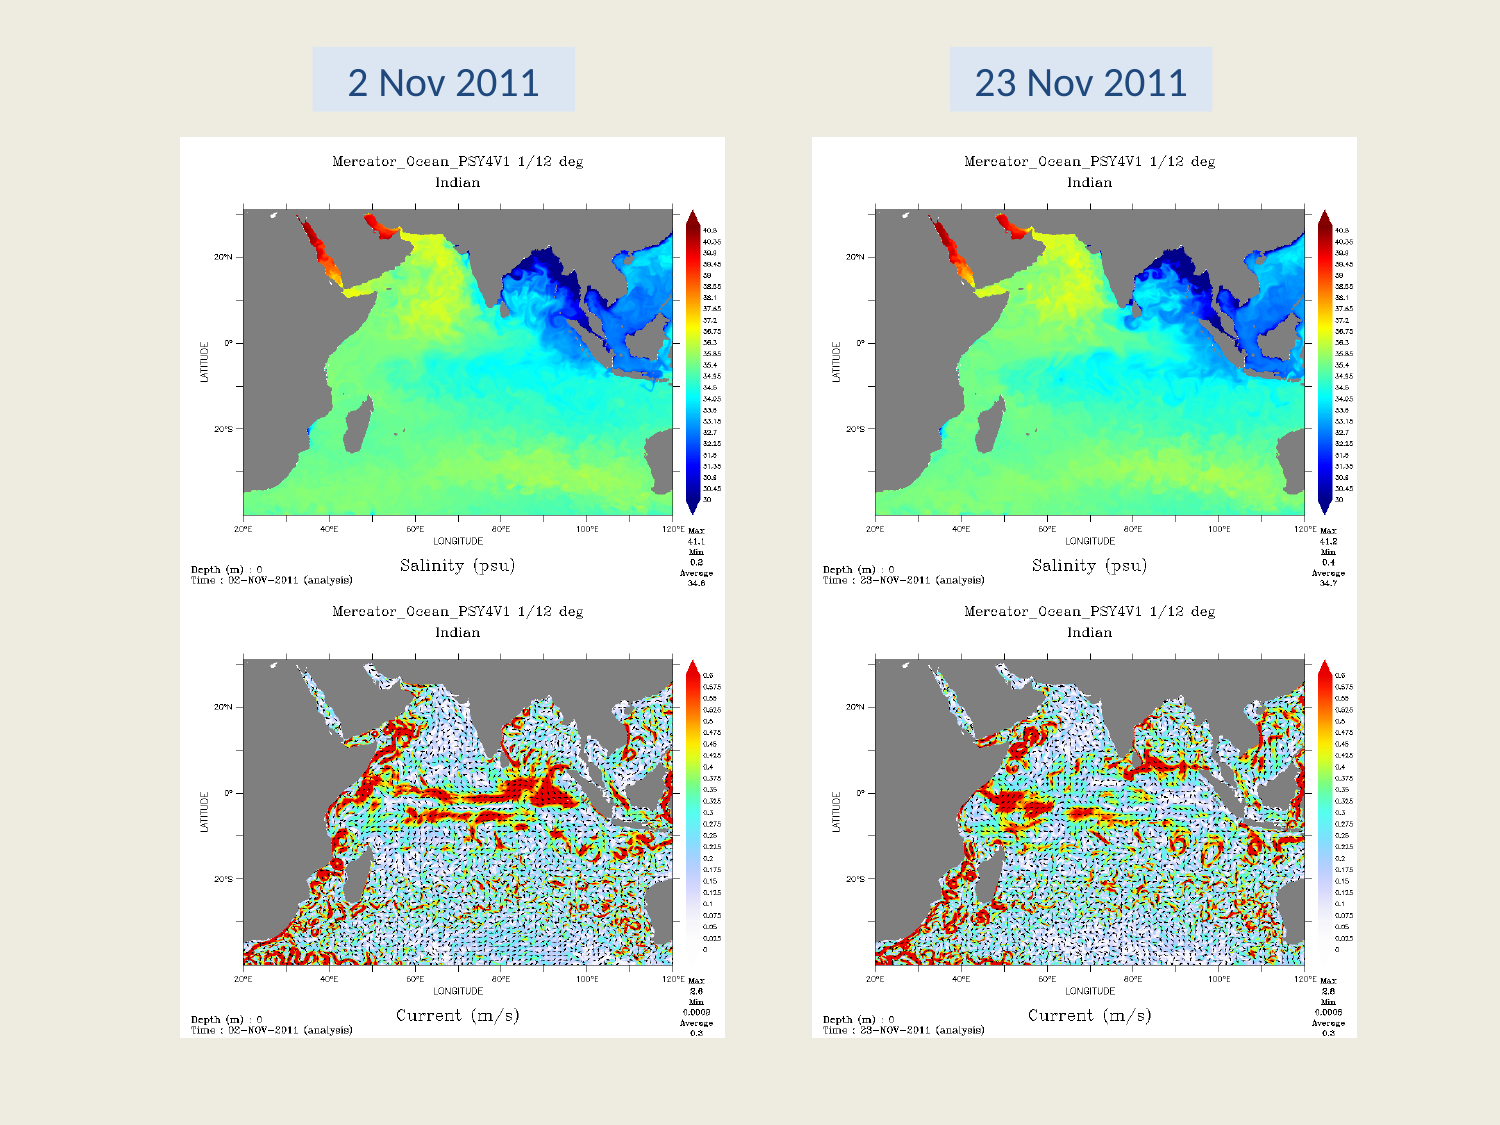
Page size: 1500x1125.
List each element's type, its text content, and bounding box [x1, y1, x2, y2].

text_box 2 Nov 2011 [312, 46, 575, 112]
picture [812, 137, 1357, 1038]
text_box 23 Nov 2011 [950, 46, 1213, 112]
picture [180, 137, 726, 1038]
